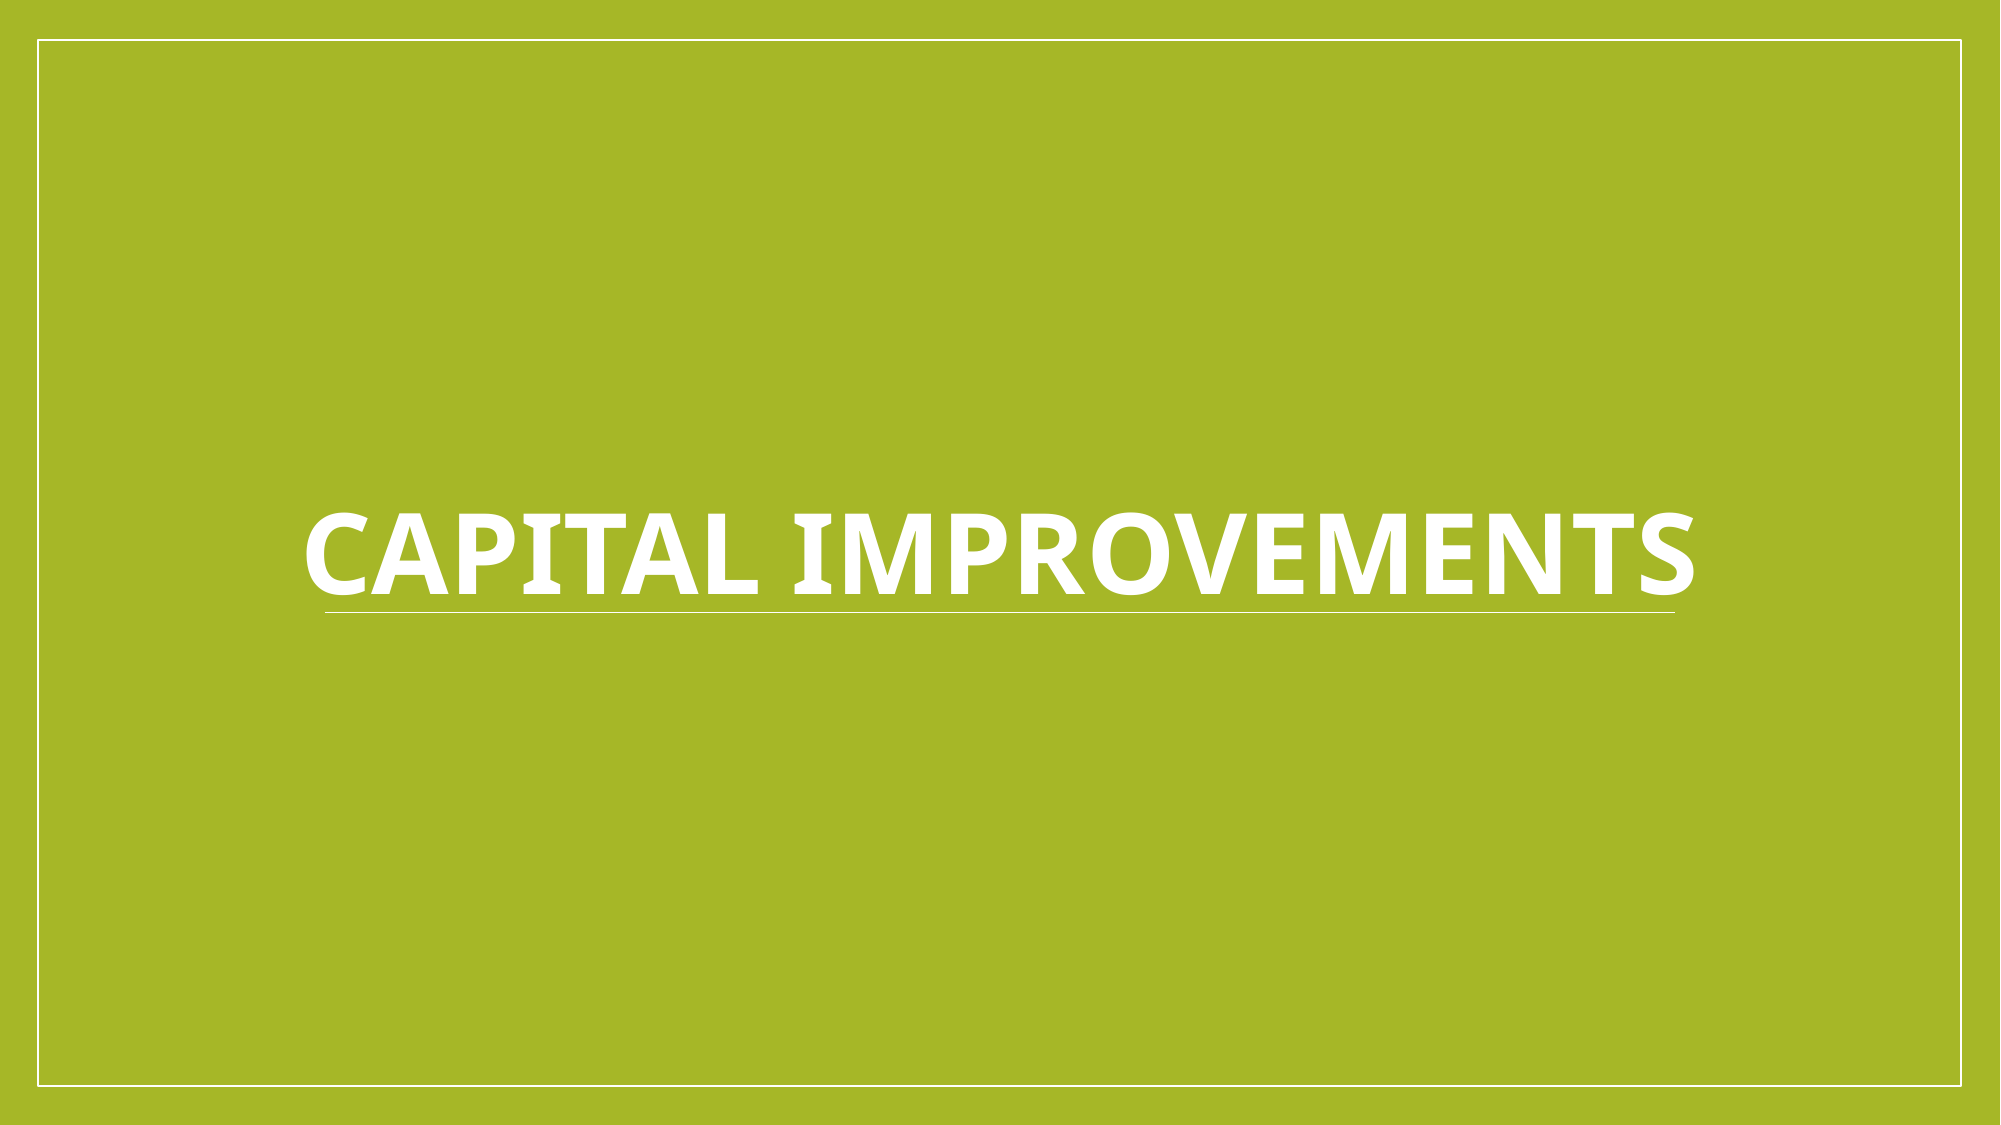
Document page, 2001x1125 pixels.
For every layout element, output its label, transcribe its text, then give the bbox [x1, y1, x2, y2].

title Capital Improvements [182, 144, 1818, 625]
